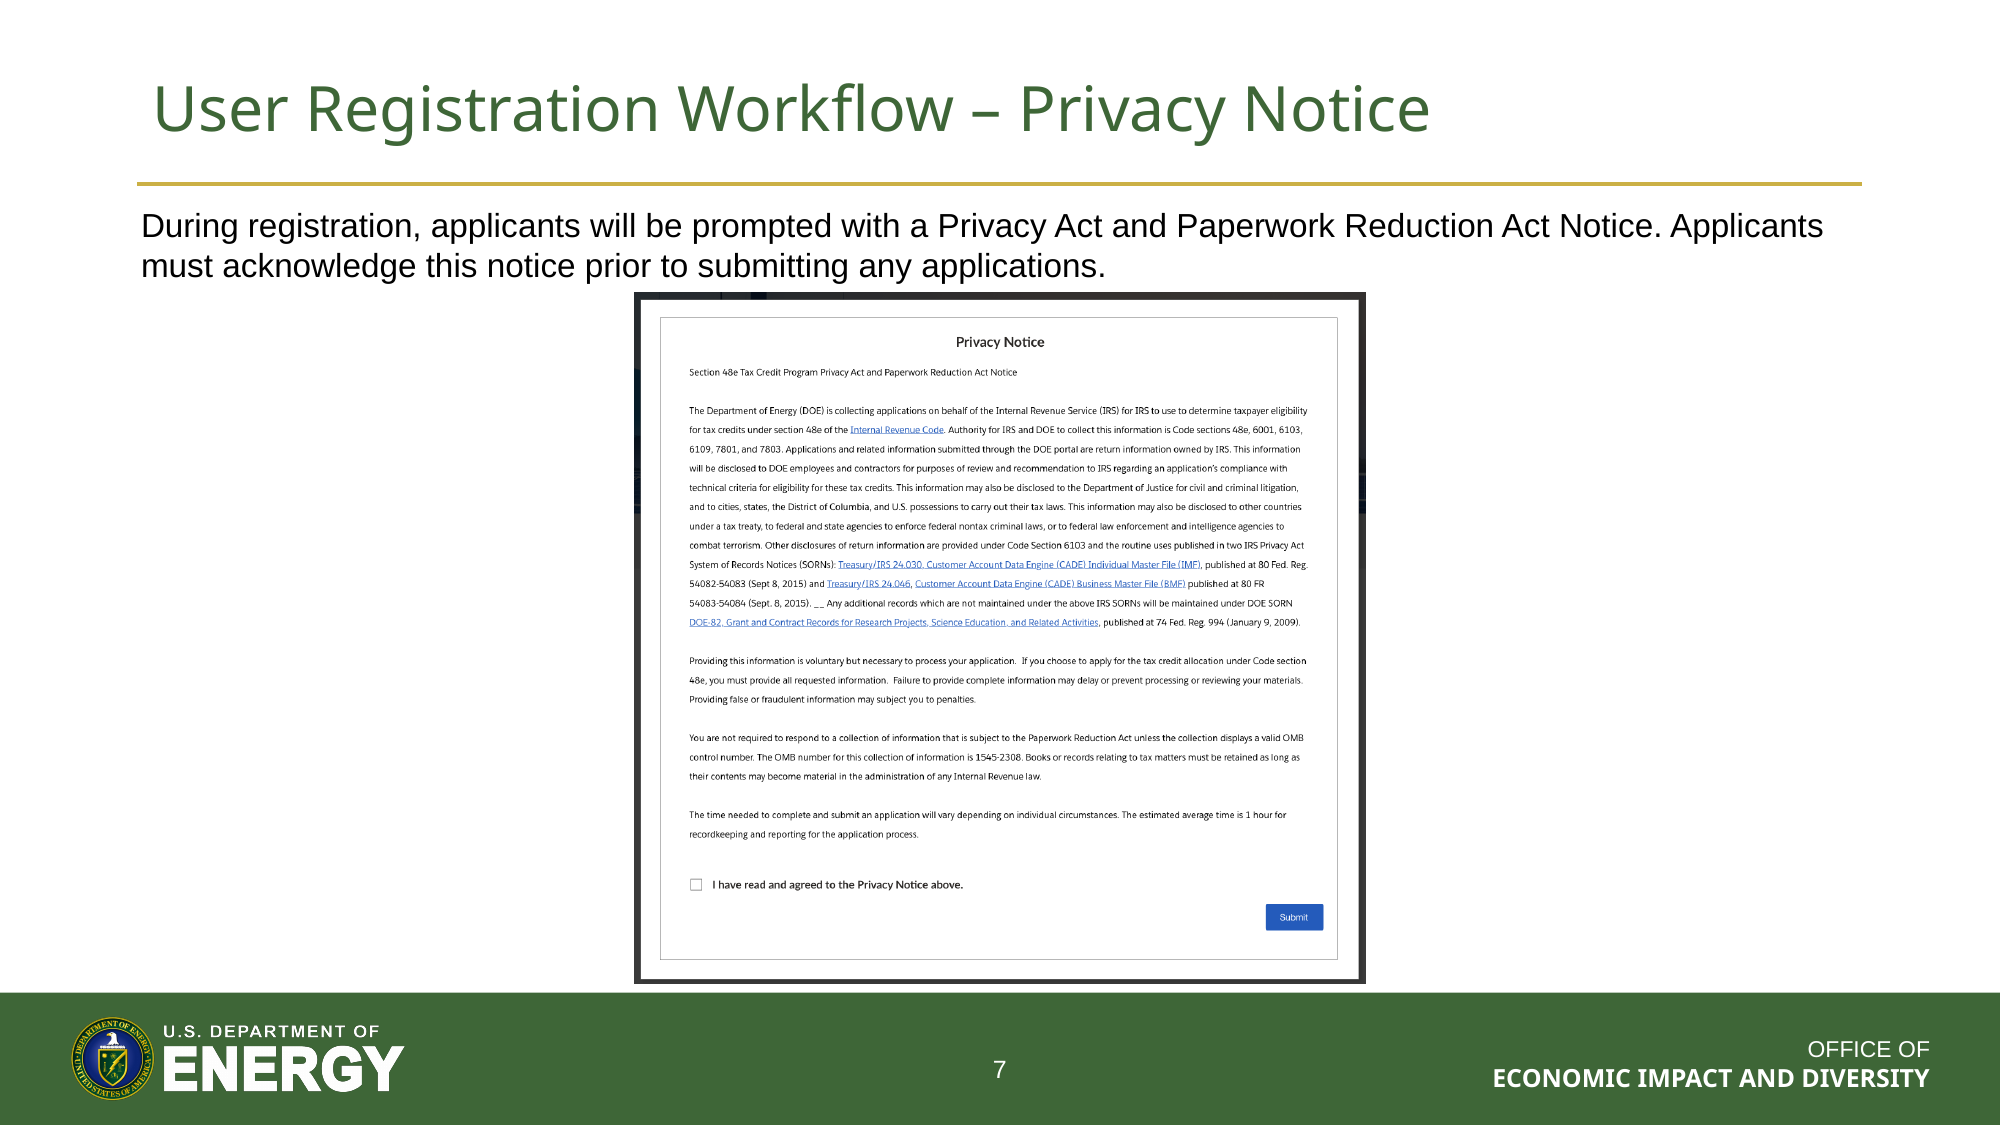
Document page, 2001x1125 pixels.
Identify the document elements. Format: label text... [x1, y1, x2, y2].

picture [634, 292, 1366, 984]
picture [69, 1015, 407, 1102]
slide_number 7 [942, 1039, 1058, 1099]
text_box During registration, applicants will be prompted with a Privacy Act and Paperwork Reduction Act Notice. Applicants must acknowledge this notice prior to submitting any applications. [126, 196, 1863, 292]
title User Registration Workflow – Privacy Notice [137, 39, 1863, 185]
